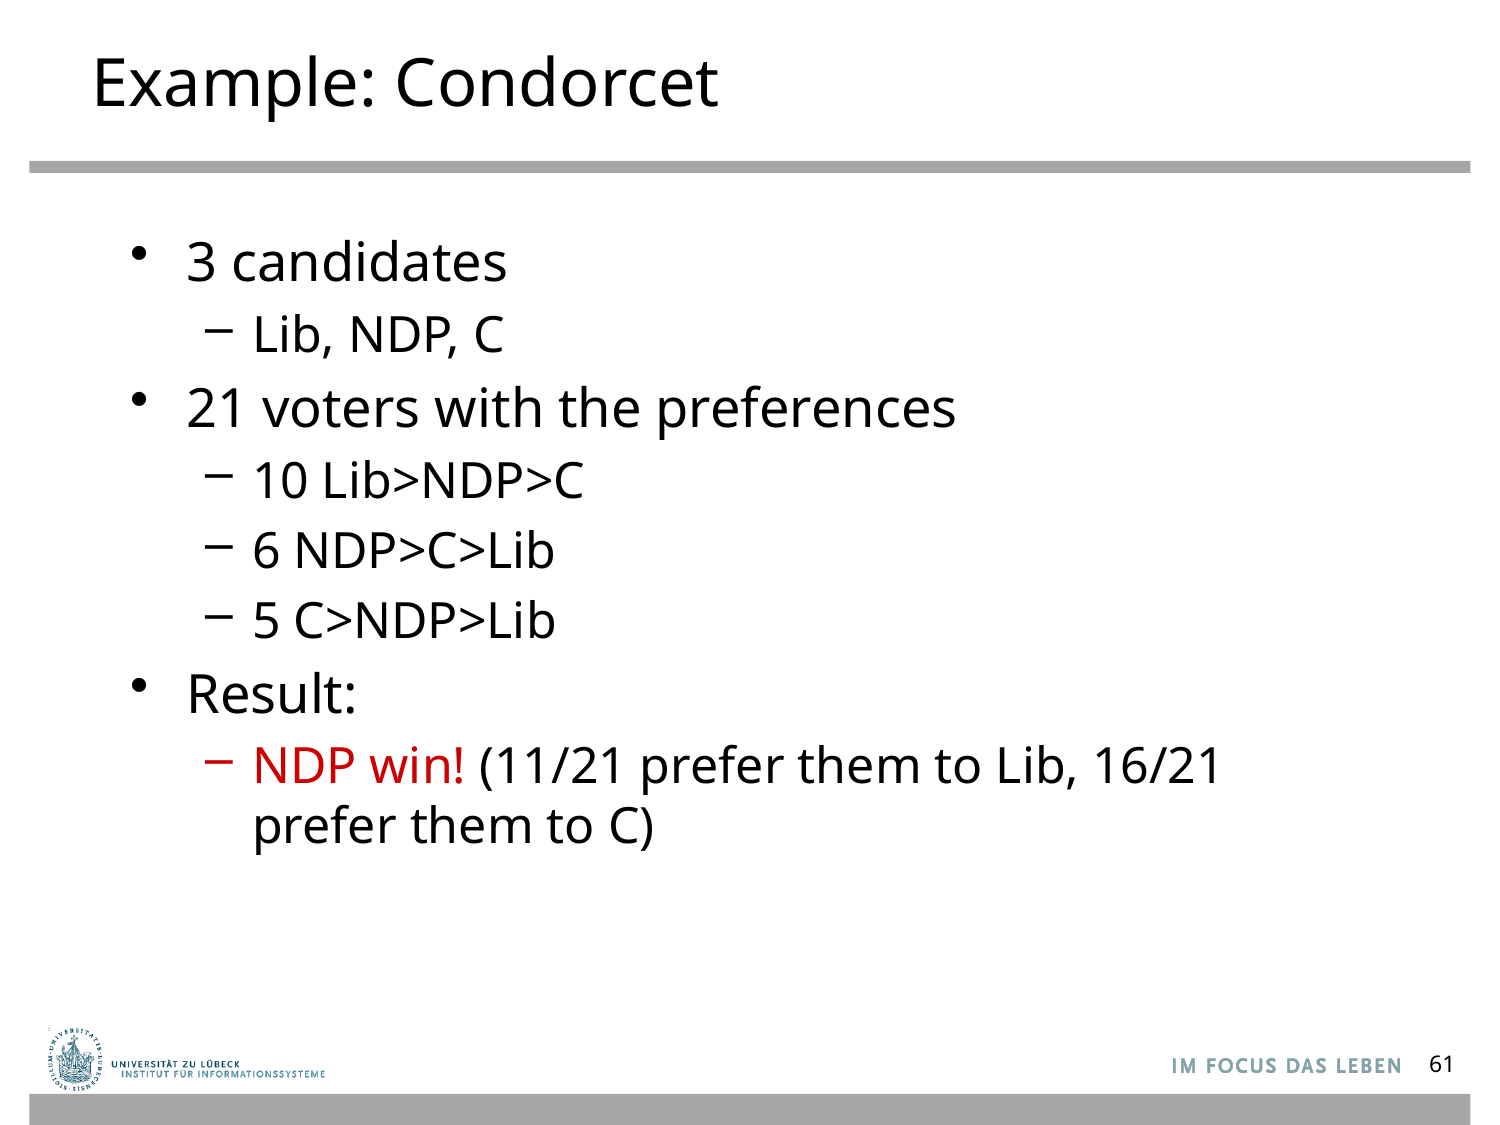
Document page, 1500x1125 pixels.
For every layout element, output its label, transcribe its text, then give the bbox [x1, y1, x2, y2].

slide_number 61 [1305, 1050, 1471, 1083]
list 3 candidates Lib, NDP, C 21 voters with the preferences 10 Lib>NDP>C 6 NDP>C>Lib 5 C>NDP>Lib Result: NDP win! (11/21 prefer them to Lib, 16/21 prefer them to C) [115, 219, 1391, 1033]
picture [1173, 1058, 1305, 1073]
title Example: Condorcet [76, 32, 1352, 220]
